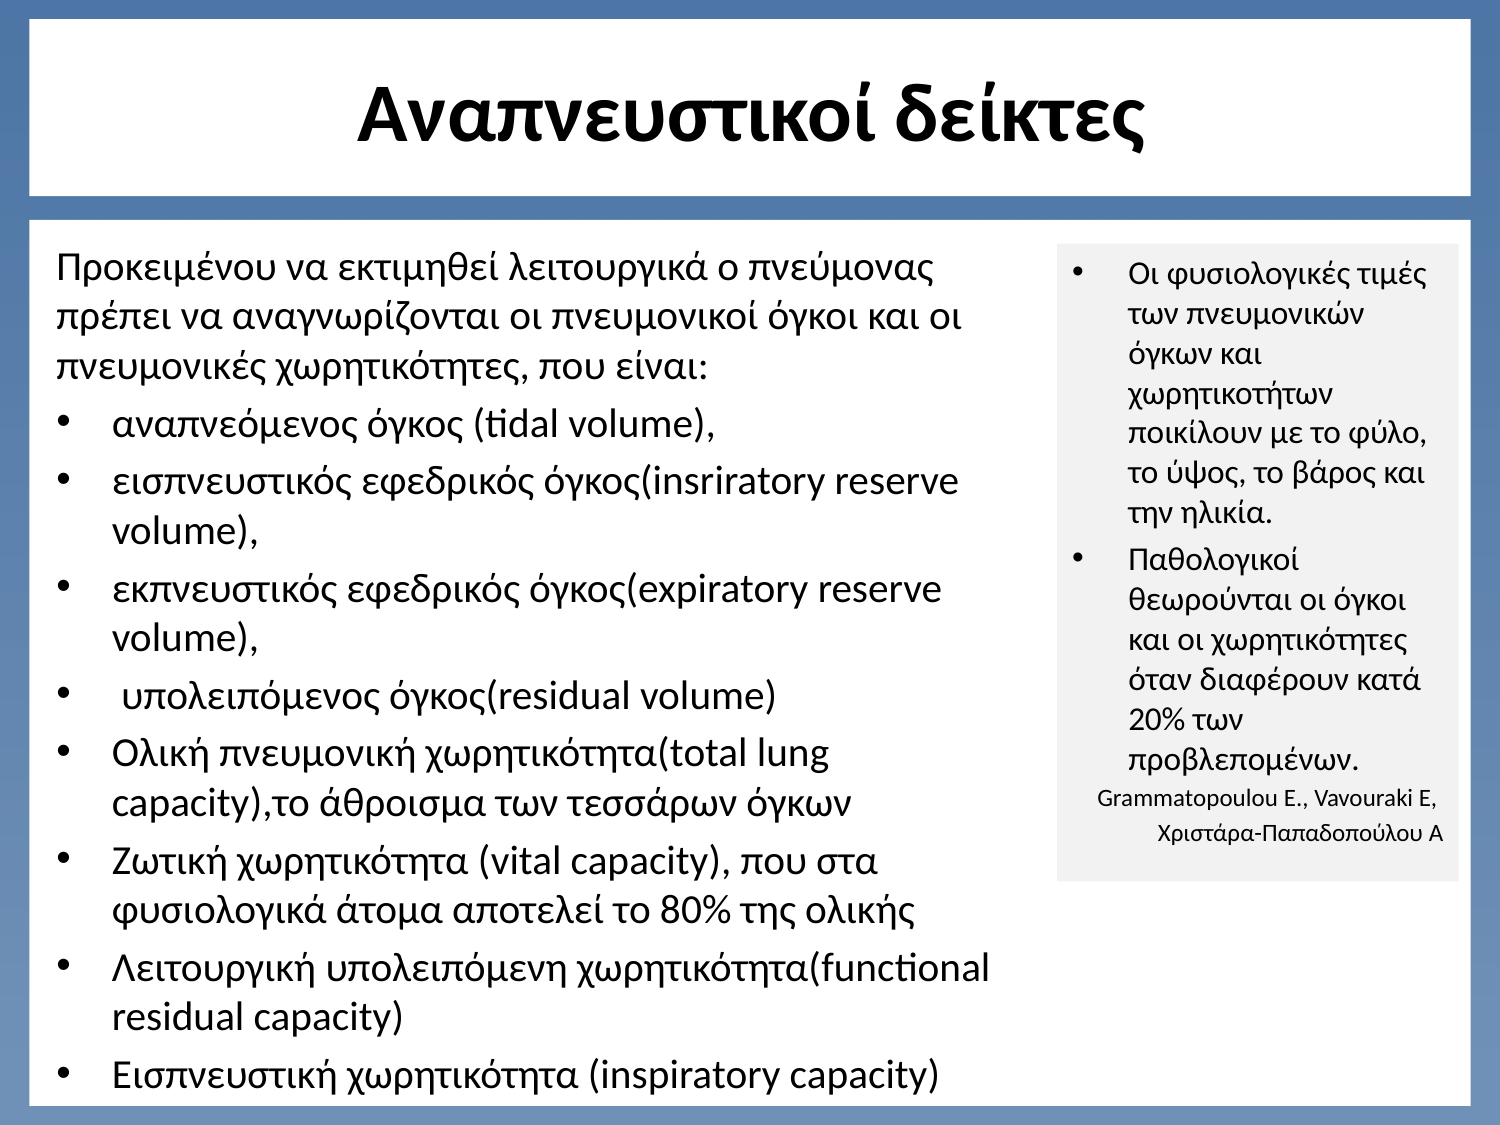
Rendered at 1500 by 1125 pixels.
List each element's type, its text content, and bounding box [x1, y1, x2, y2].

list Οι φυσιολογικές τιμές των πνευμονικών όγκων και χωρητικοτήτων ποικίλουν με το φύλο, το ύψος, το βάρος και την ηλικία. Παθολογικοί θεωρούνται οι όγκοι και οι χωρητικότητες όταν διαφέρουν κατά 20% των προβλεπομένων. Grammatopoulou E., Vavouraki E, Χριστάρα-Παπαδοπούλου Α [1057, 243, 1459, 882]
list Προκειμένου να εκτιμηθεί λειτουργικά ο πνεύμονας πρέπει να αναγνωρίζονται οι πνευμονικοί όγκοι και οι πνευμονικές χωρητικότητες, που είναι: αναπνεόμενος όγκος (tidal volume), εισπνευστικός εφεδρικός όγκος(insriratory reserve volume), εκπνευστικός εφεδρικός όγκος(expiratory reserve volume), υπολειπόμενος όγκος(residual volume) Ολική πνευμονική χωρητικότητα(total lung capacity),το άθροισμα των τεσσάρων όγκων Ζωτική χωρητικότητα (vital capacity), που στα φυσιολογικά άτομα αποτελεί το 80% της ολικής Λειτουργική υπολειπόμενη χωρητικότητα(functional residual capacity) Εισπνευστική χωρητικότητα (inspiratory capacity) [41, 231, 1046, 1106]
title Αναπνευστικοί δείκτες [76, 19, 1427, 197]
